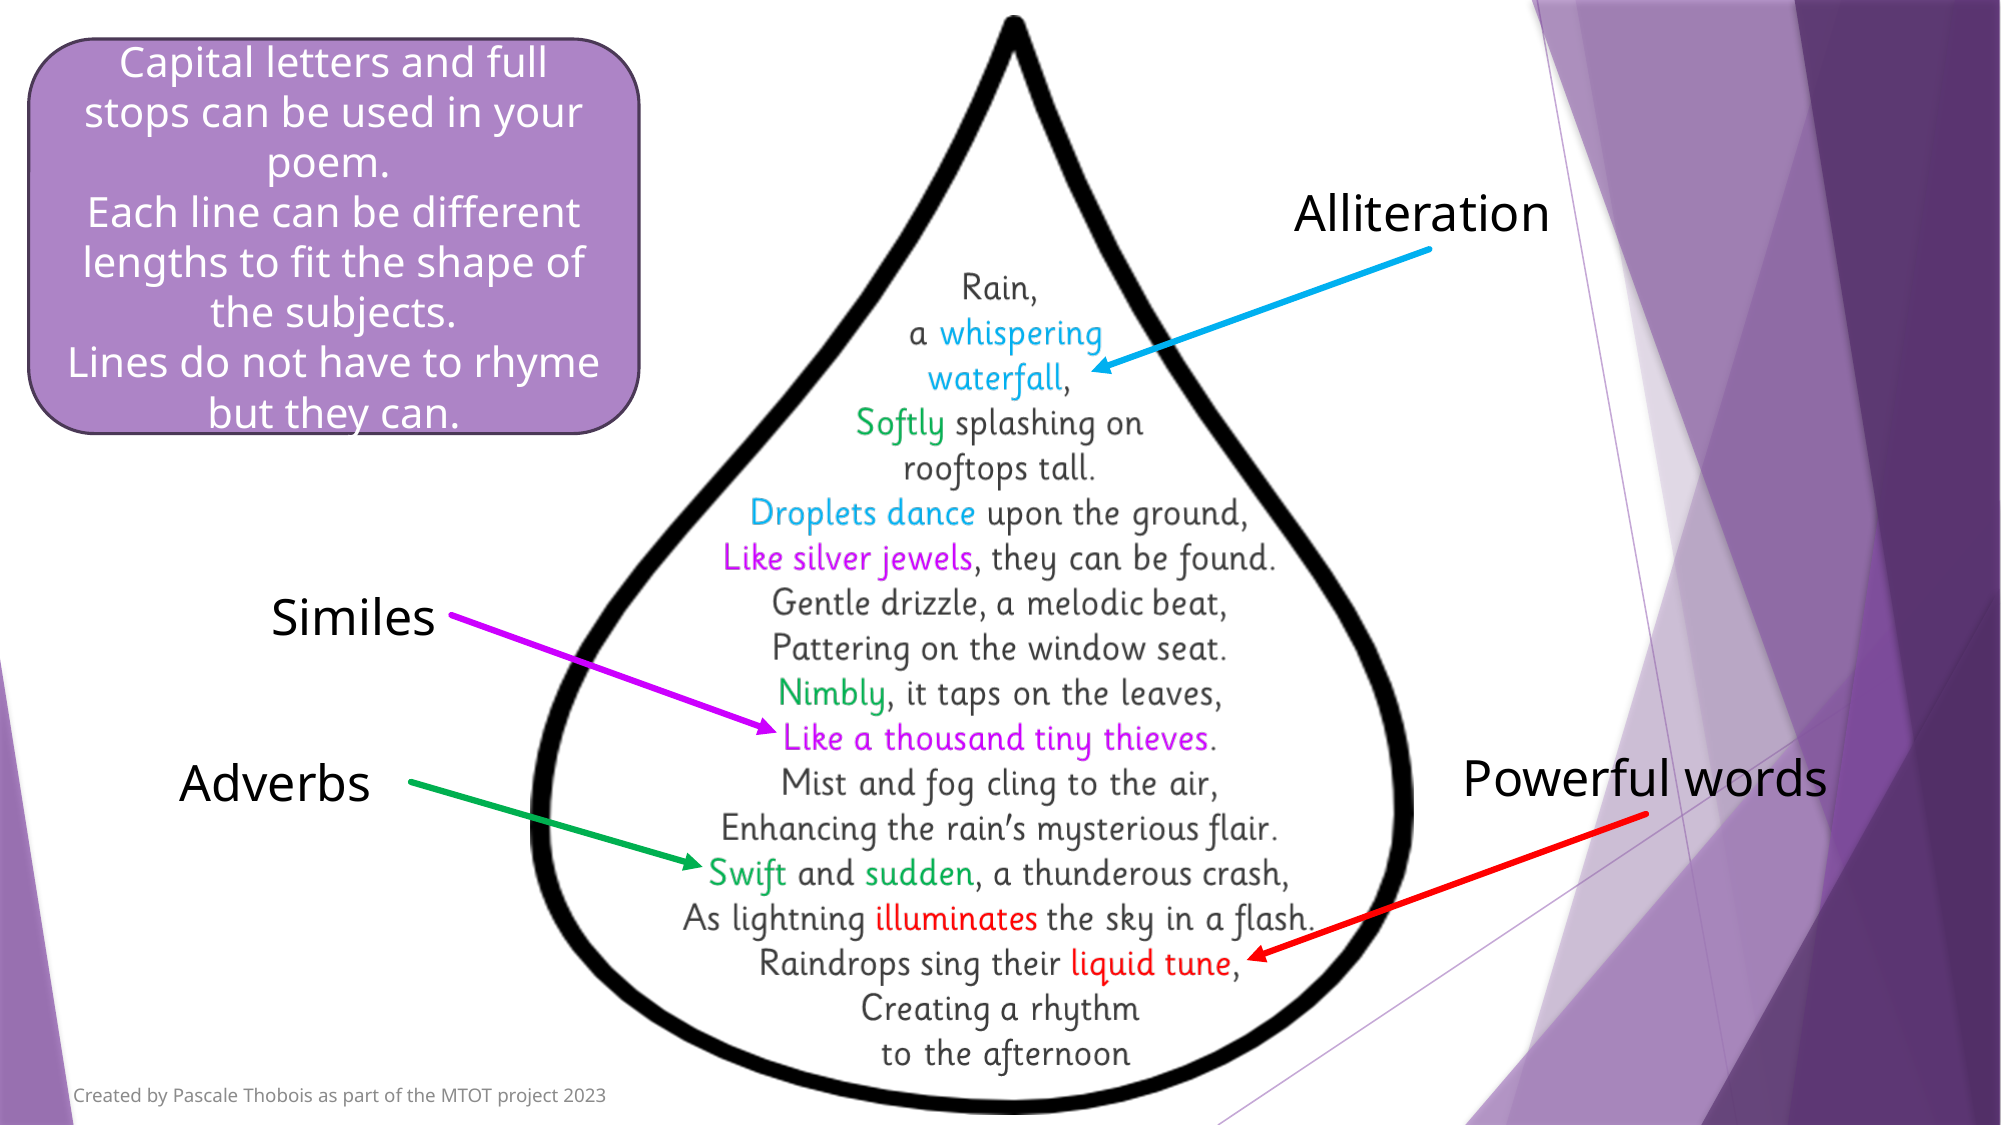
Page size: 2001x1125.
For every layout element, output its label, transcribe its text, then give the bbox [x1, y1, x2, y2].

text_box Alliteration [1508, 174, 1580, 250]
text_box Capital letters and full stops can be used in your poem. Each line can be different lengths to fit the shape of the subjects. Lines do not have to rhyme but they can. [27, 37, 493, 436]
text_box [1246, 814, 1647, 961]
text_box Similes [256, 577, 452, 653]
text_box Adverbs [165, 744, 411, 820]
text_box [410, 781, 704, 868]
footer Created by Pascale Thobois as part of the MTOT project 2023 [58, 1064, 1092, 1125]
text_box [447, 614, 778, 734]
picture [498, 15, 1502, 1116]
text_box Powerful words [1508, 739, 1844, 814]
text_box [1090, 249, 1430, 373]
